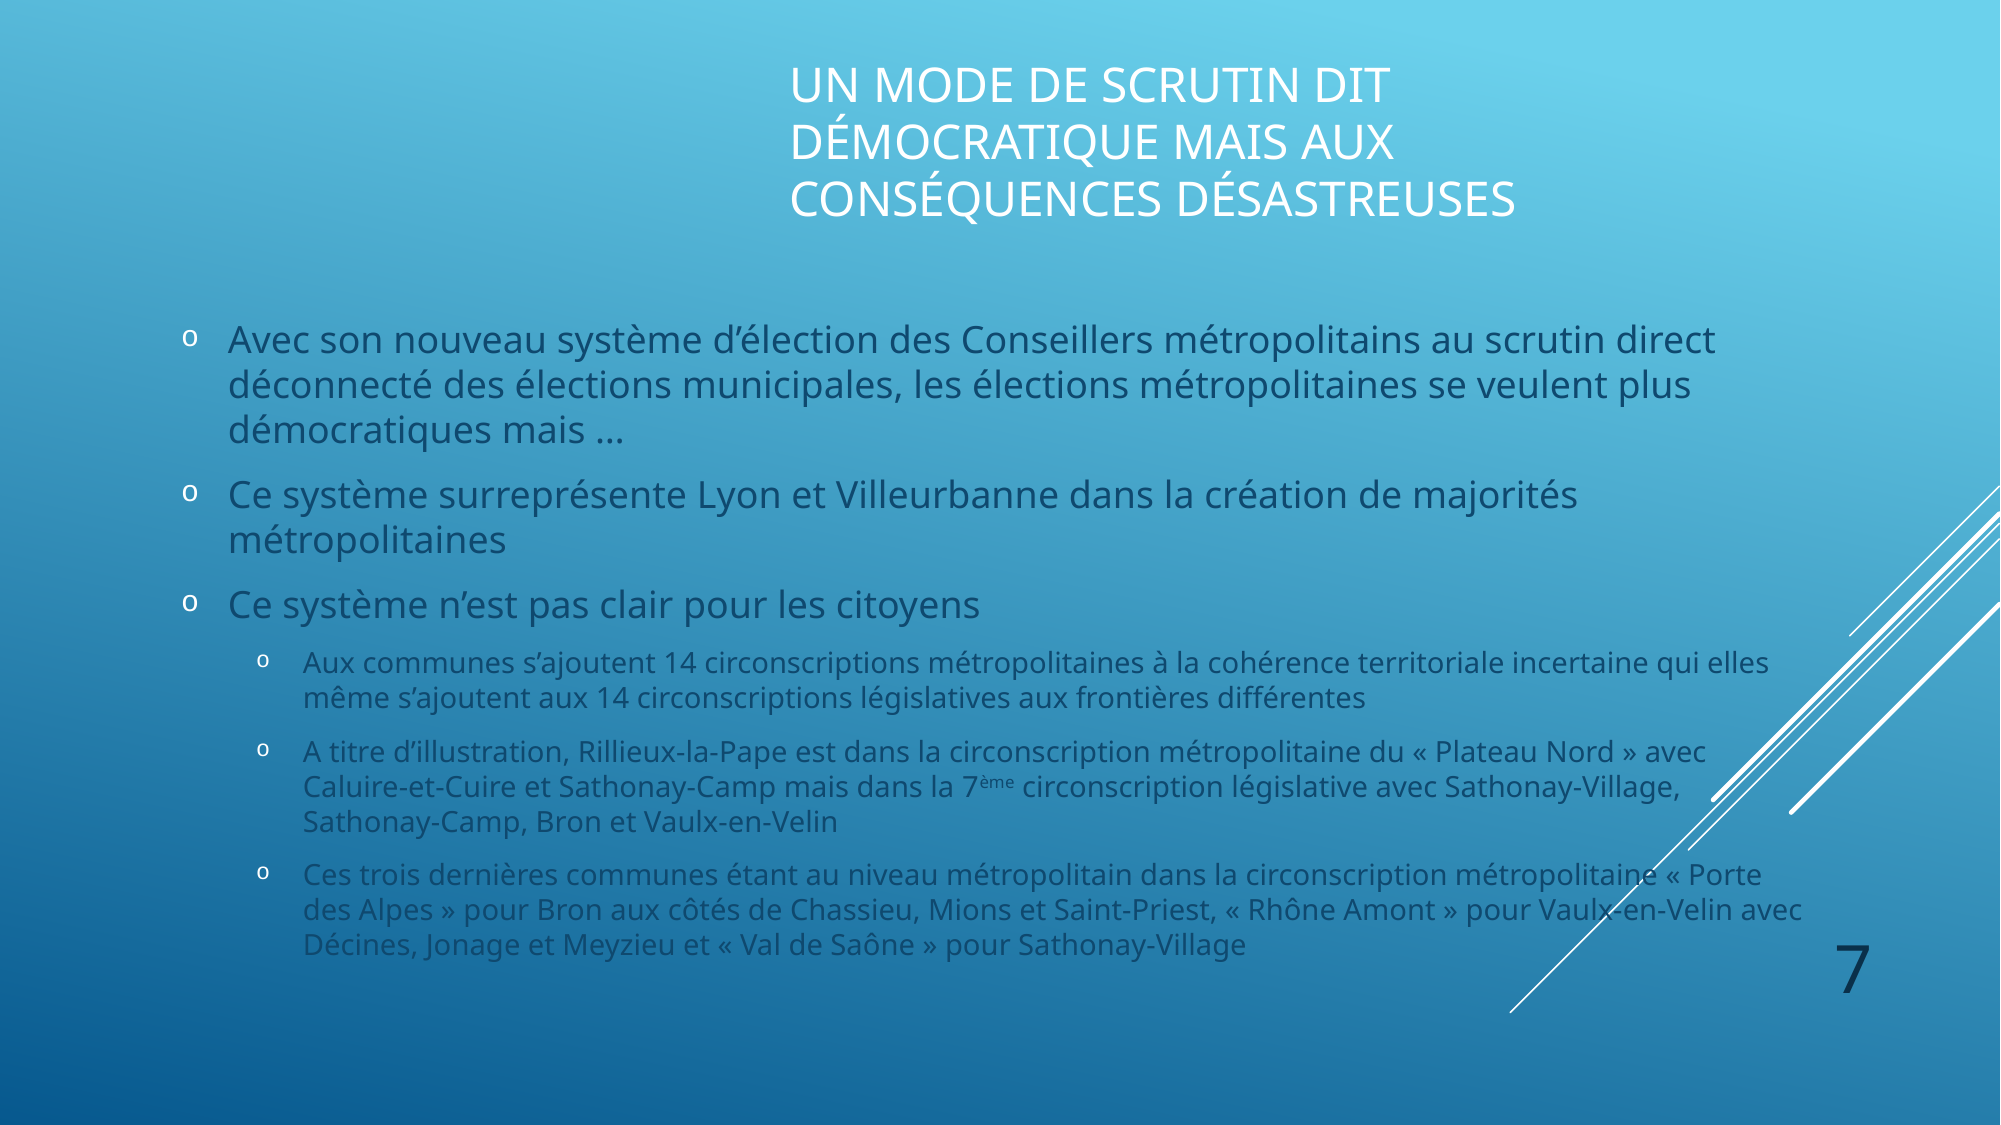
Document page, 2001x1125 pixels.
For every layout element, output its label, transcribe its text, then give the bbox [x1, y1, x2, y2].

list Avec son nouveau système d’élection des Conseillers métropolitains au scrutin direct déconnecté des élections municipales, les élections métropolitaines se veulent plus démocratiques mais … Ce système surreprésente Lyon et Villeurbanne dans la création de majorités métropolitaines Ce système n’est pas clair pour les citoyens Aux communes s’ajoutent 14 circonscriptions métropolitaines à la cohérence territoriale incertaine qui elles même s’ajoutent aux 14 circonscriptions législatives aux frontières différentes A titre d’illustration, Rillieux-la-Pape est dans la circonscription métropolitaine du « Plateau Nord » avec Caluire-et-Cuire et Sathonay-Camp mais dans la 7ème circonscription législative avec Sathonay-Village, Sathonay-Camp, Bron et Vaulx-en-Velin Ces trois dernières communes étant au niveau métropolitain dans la circonscription métropolitaine « Porte des Alpes » pour Bron aux côtés de Chassieu, Mions et Saint-Priest, « Rhône Amont » pour Vaulx-en-Velin avec Décines, Jonage et Meyzieu et « Val de Saône » pour Sathonay-Village [166, 243, 1834, 1025]
title Un mode de scrutin dit démocratique mais aux conséquences désastreuses [774, 46, 1763, 234]
slide_number 7 [1700, 915, 1888, 1025]
